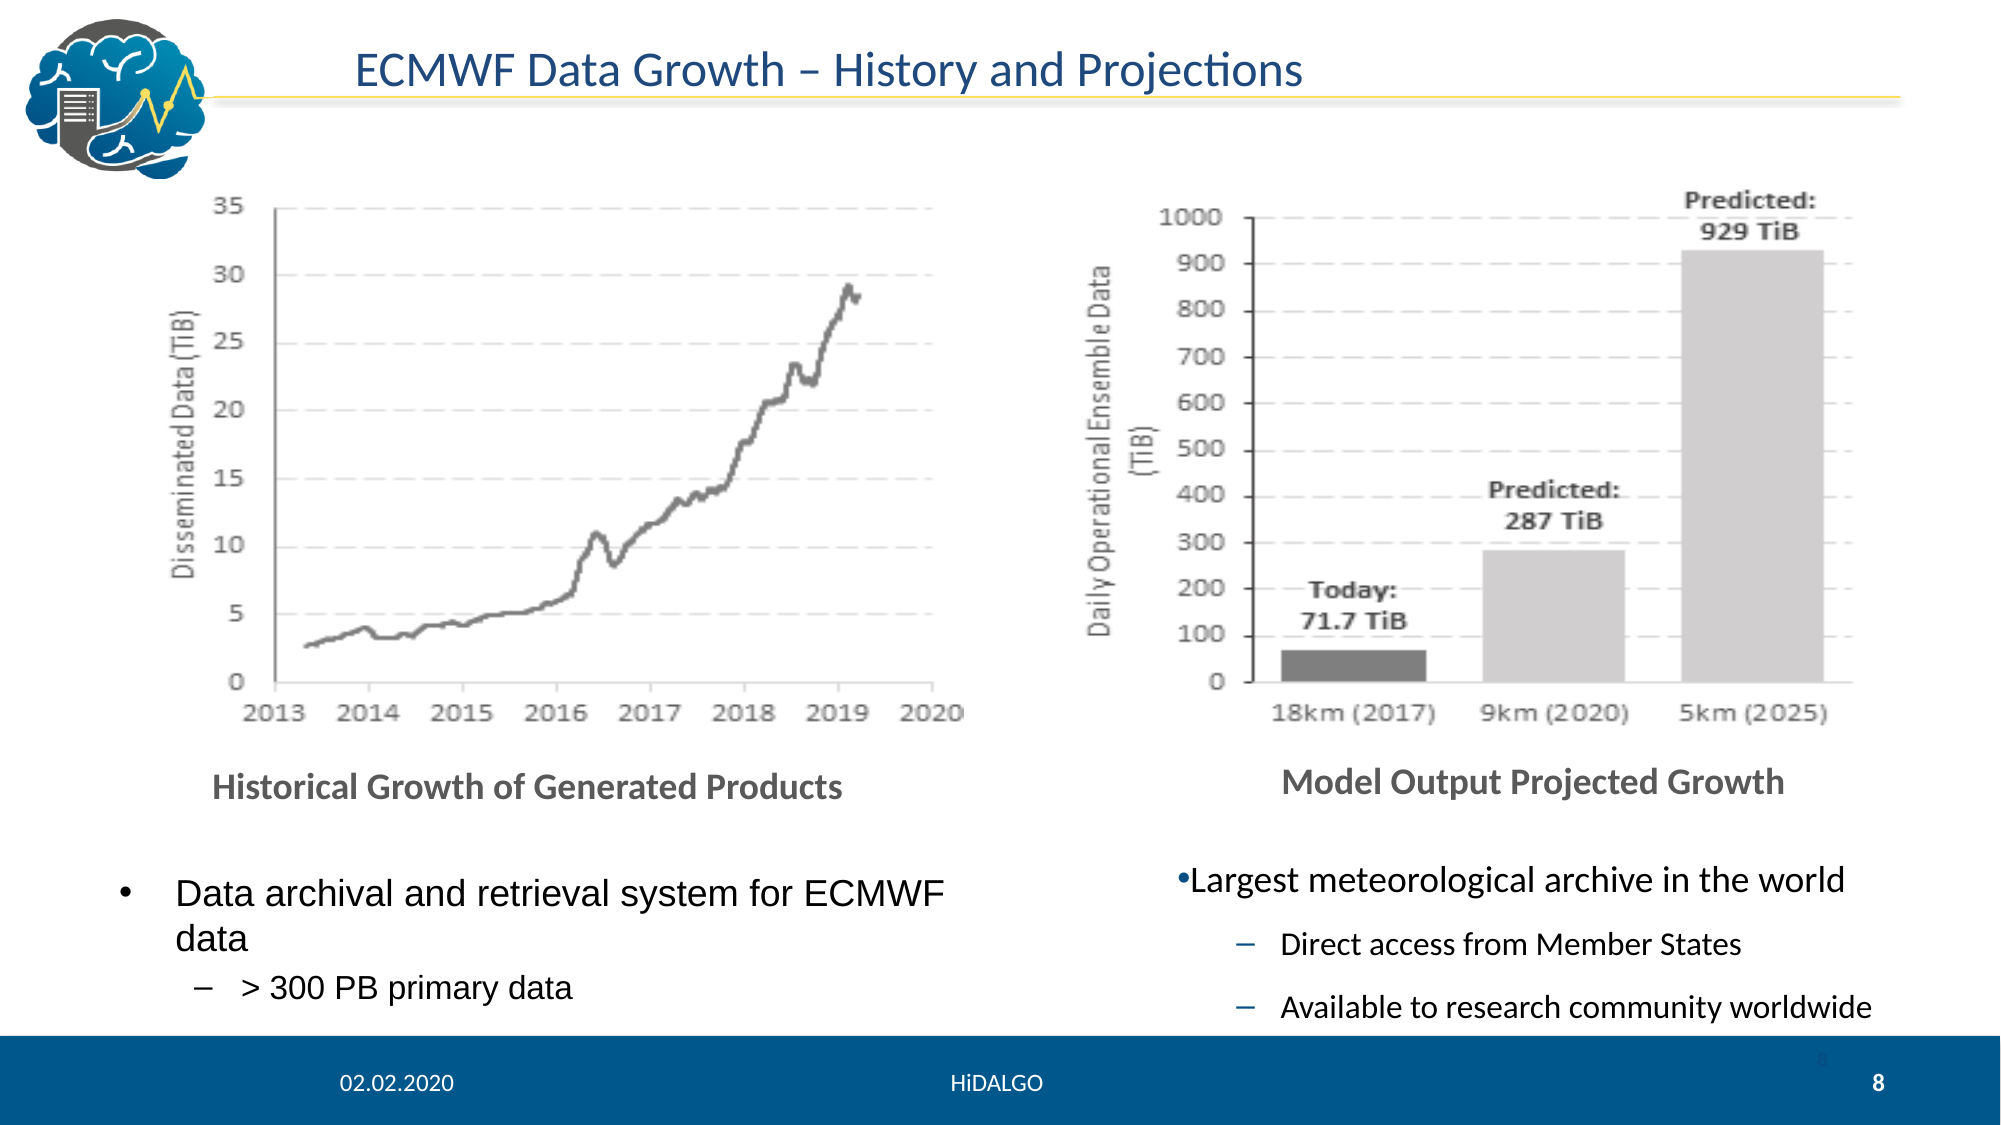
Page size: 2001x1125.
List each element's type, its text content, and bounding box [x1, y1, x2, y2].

text_box ECMWF Data Growth – History and Projections [354, 38, 1900, 99]
slide_number 8 [1433, 1075, 1900, 1111]
text_box Data archival and retrieval system for ECMWF data > 300 PB primary data [104, 861, 1041, 1017]
picture [154, 179, 965, 730]
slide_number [324, 1051, 491, 1111]
text_box Model Output Projected Growth [1266, 749, 1879, 793]
text_box Historical Growth of Generated Products [197, 754, 983, 815]
text_box Largest meteorological archive in the world Direct access from Member States Available to research community worldwide [1177, 793, 2000, 1075]
footer HiDALGO [683, 1051, 1317, 1111]
picture [1070, 182, 1881, 734]
